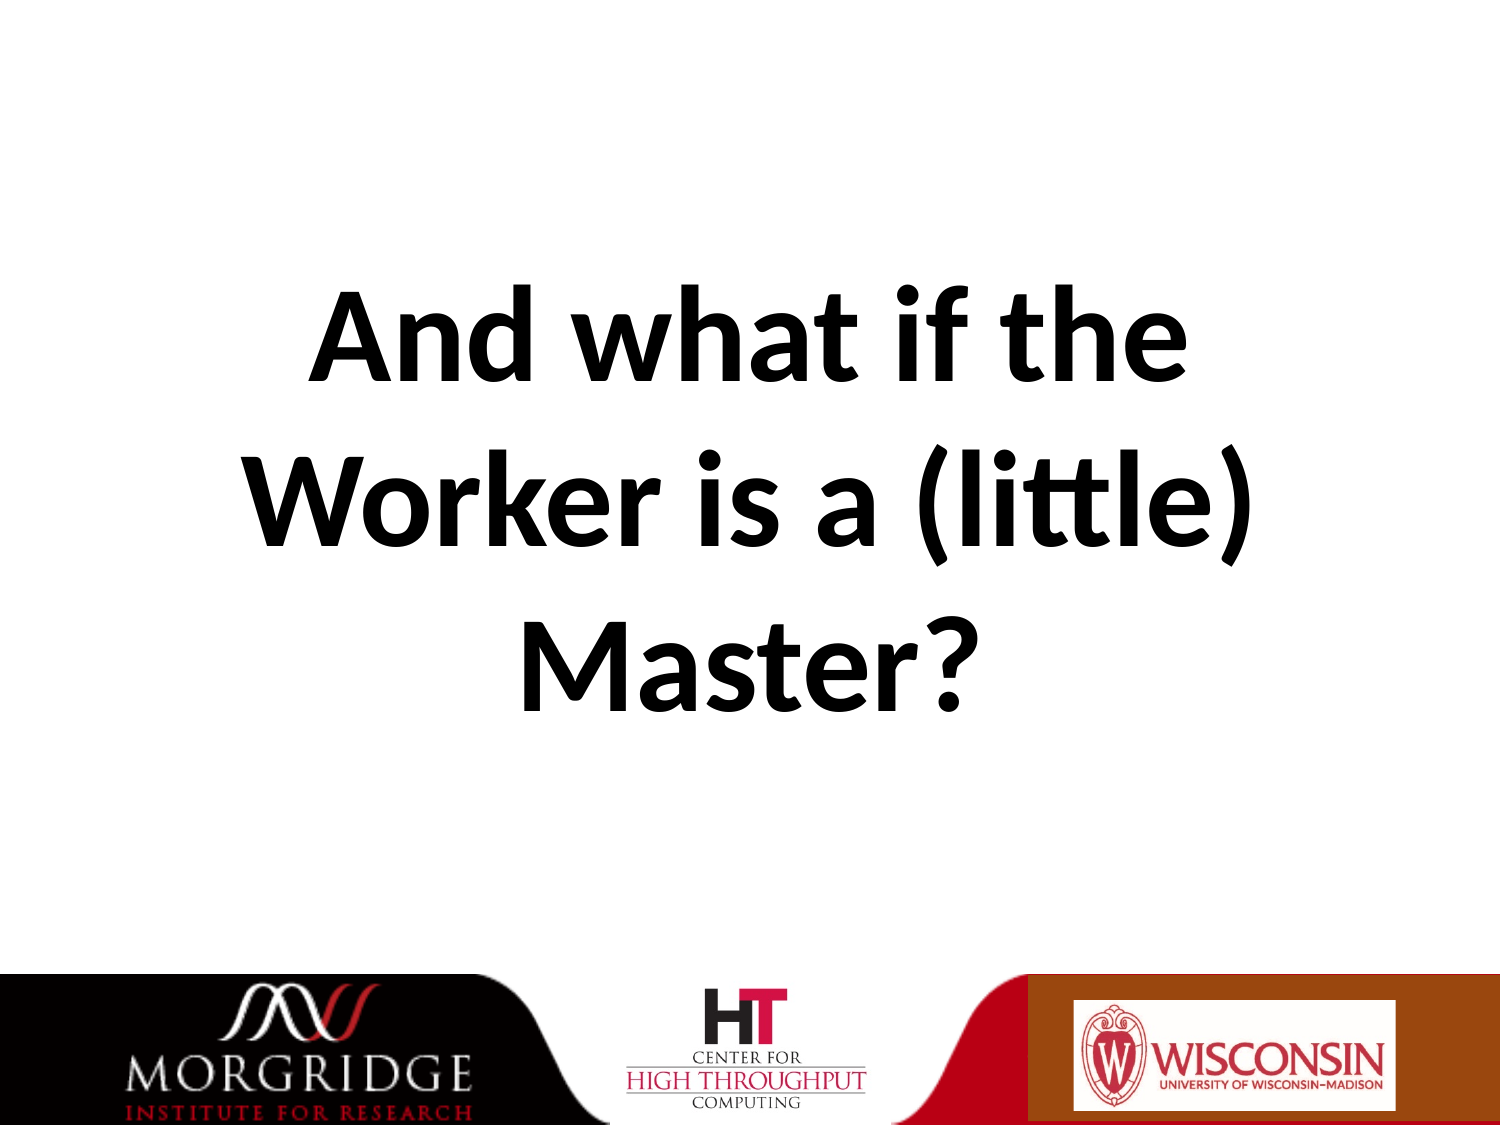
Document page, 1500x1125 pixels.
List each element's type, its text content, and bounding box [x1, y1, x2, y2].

picture [1073, 1000, 1396, 1111]
picture [891, 974, 1500, 1125]
picture [0, 970, 882, 1125]
title And what if the Worker is a (little) Master? [75, 45, 1425, 938]
